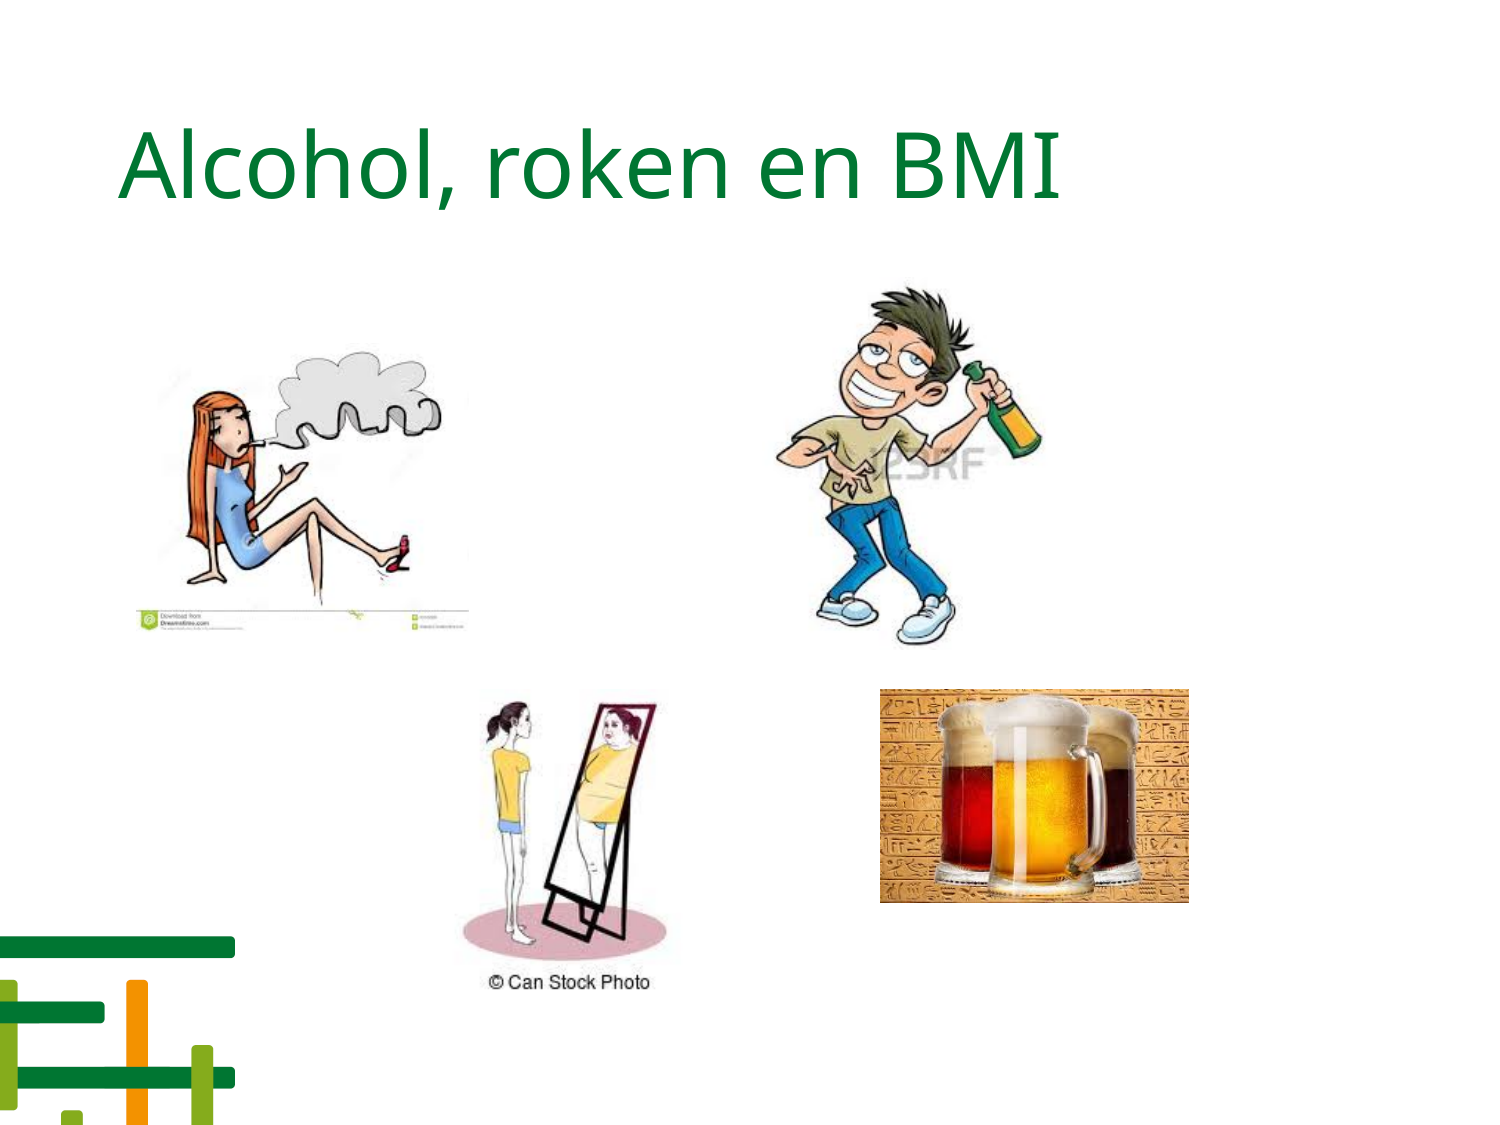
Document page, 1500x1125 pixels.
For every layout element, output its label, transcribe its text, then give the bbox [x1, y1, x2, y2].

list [136, 343, 469, 634]
title Alcohol, roken en BMI [103, 59, 1397, 278]
picture [0, 0, 1500, 1125]
